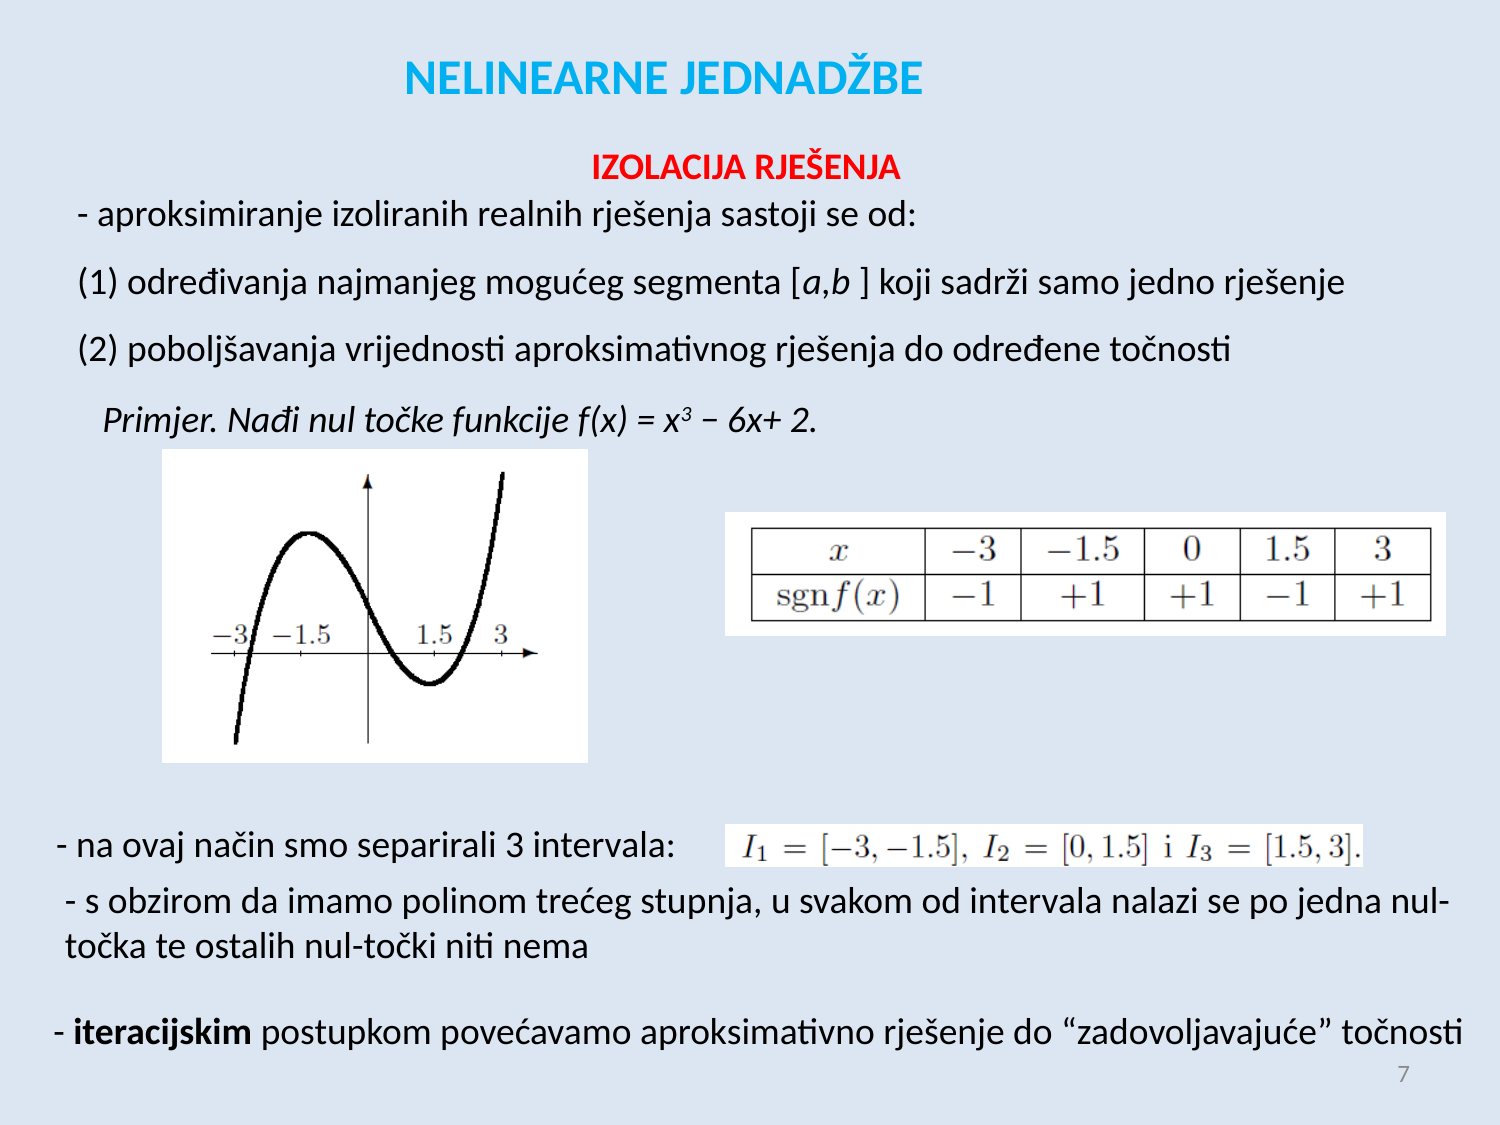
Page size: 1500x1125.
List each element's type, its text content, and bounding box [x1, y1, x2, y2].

picture [724, 512, 1446, 636]
text_box - aproksimiranje izoliranih realnih rješenja sastoji se od: (1) određivanja najmanjeg mogućeg segmenta [a,b ] koji sadrži samo jedno rješenje (2) poboljšavanja vrijednosti aproksimativnog rješenja do određene točnosti [62, 159, 1500, 377]
text_box - na ovaj način smo separirali 3 intervala: [41, 812, 700, 873]
text_box Primjer. Nađi nul točke funkcije f(x) = x3 − 6x+ 2. [87, 387, 1000, 448]
picture [724, 824, 1363, 867]
text_box - s obzirom da imamo polinom trećeg stupnja, u svakom od intervala nalazi se po jedna nul-točka te ostalih nul-točki niti nema [49, 868, 1500, 974]
text_box IZOLACIJA RJEŠENJA [576, 112, 917, 263]
slide_number 7 [1074, 1042, 1425, 1103]
picture [162, 449, 588, 763]
text_box - iteracijskim postupkom povećavamo aproksimativno rješenje do “zadovoljavajuće” točnosti [38, 999, 1481, 1060]
text_box NELINEARNE JEDNADŽBE [389, 37, 939, 113]
